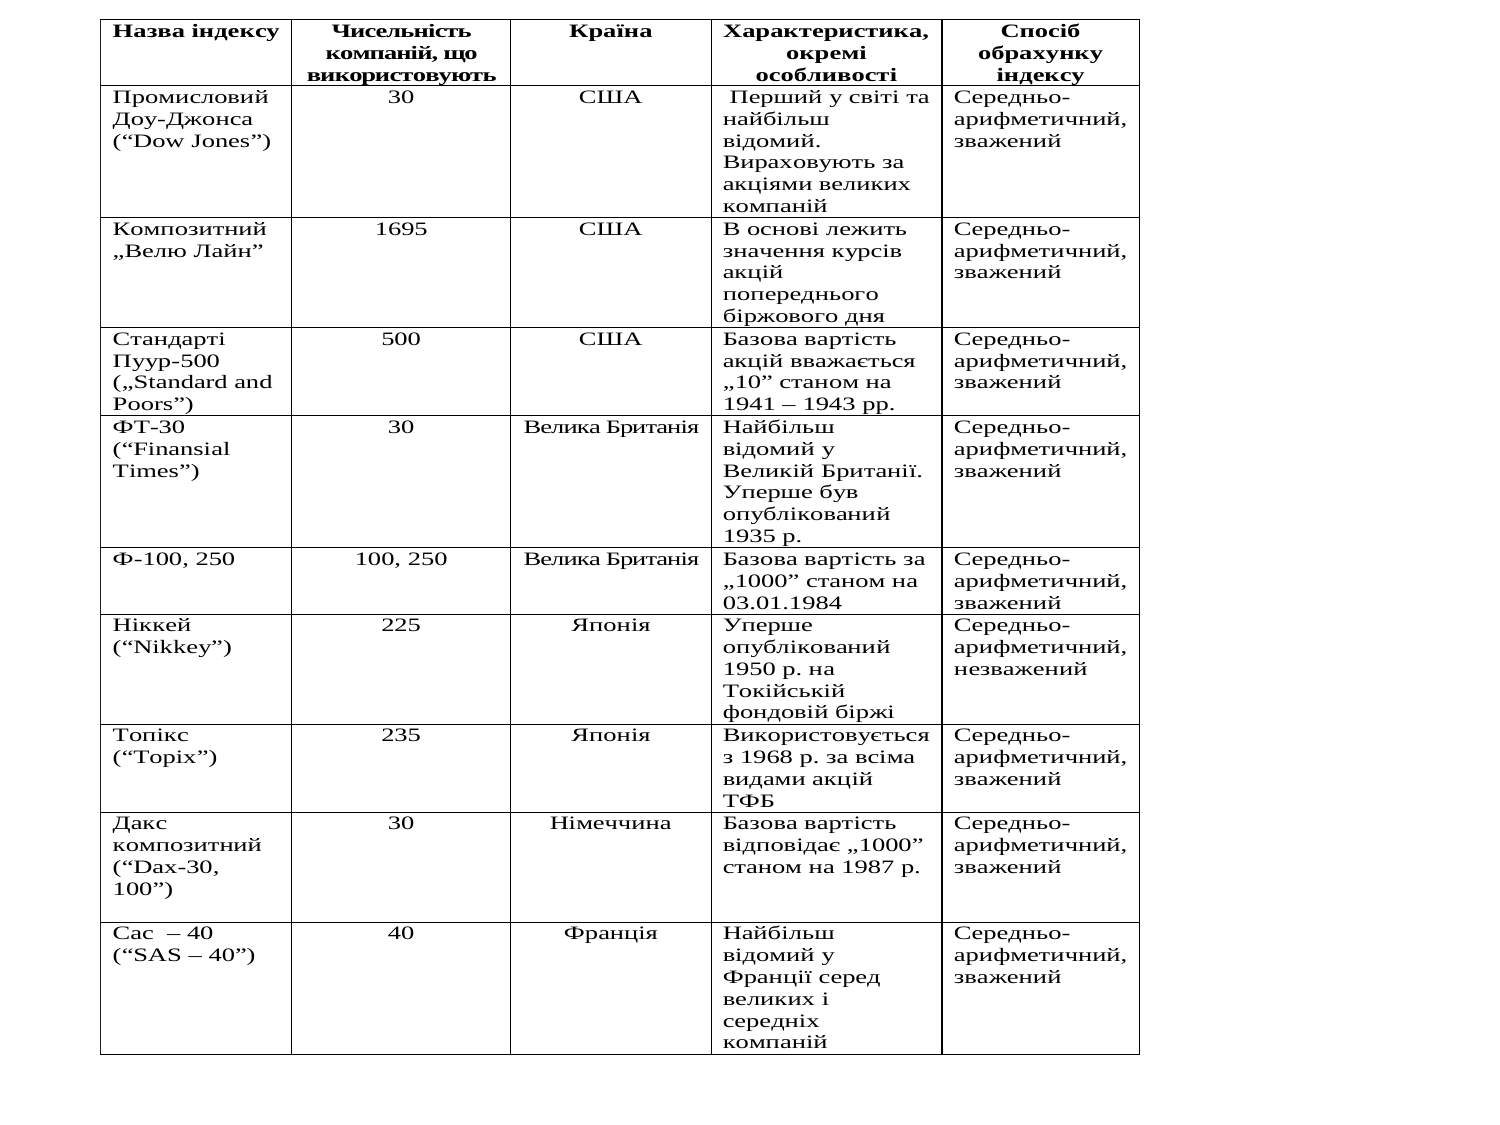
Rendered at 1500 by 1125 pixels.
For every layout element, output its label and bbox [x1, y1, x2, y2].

list [100, 18, 1140, 1079]
